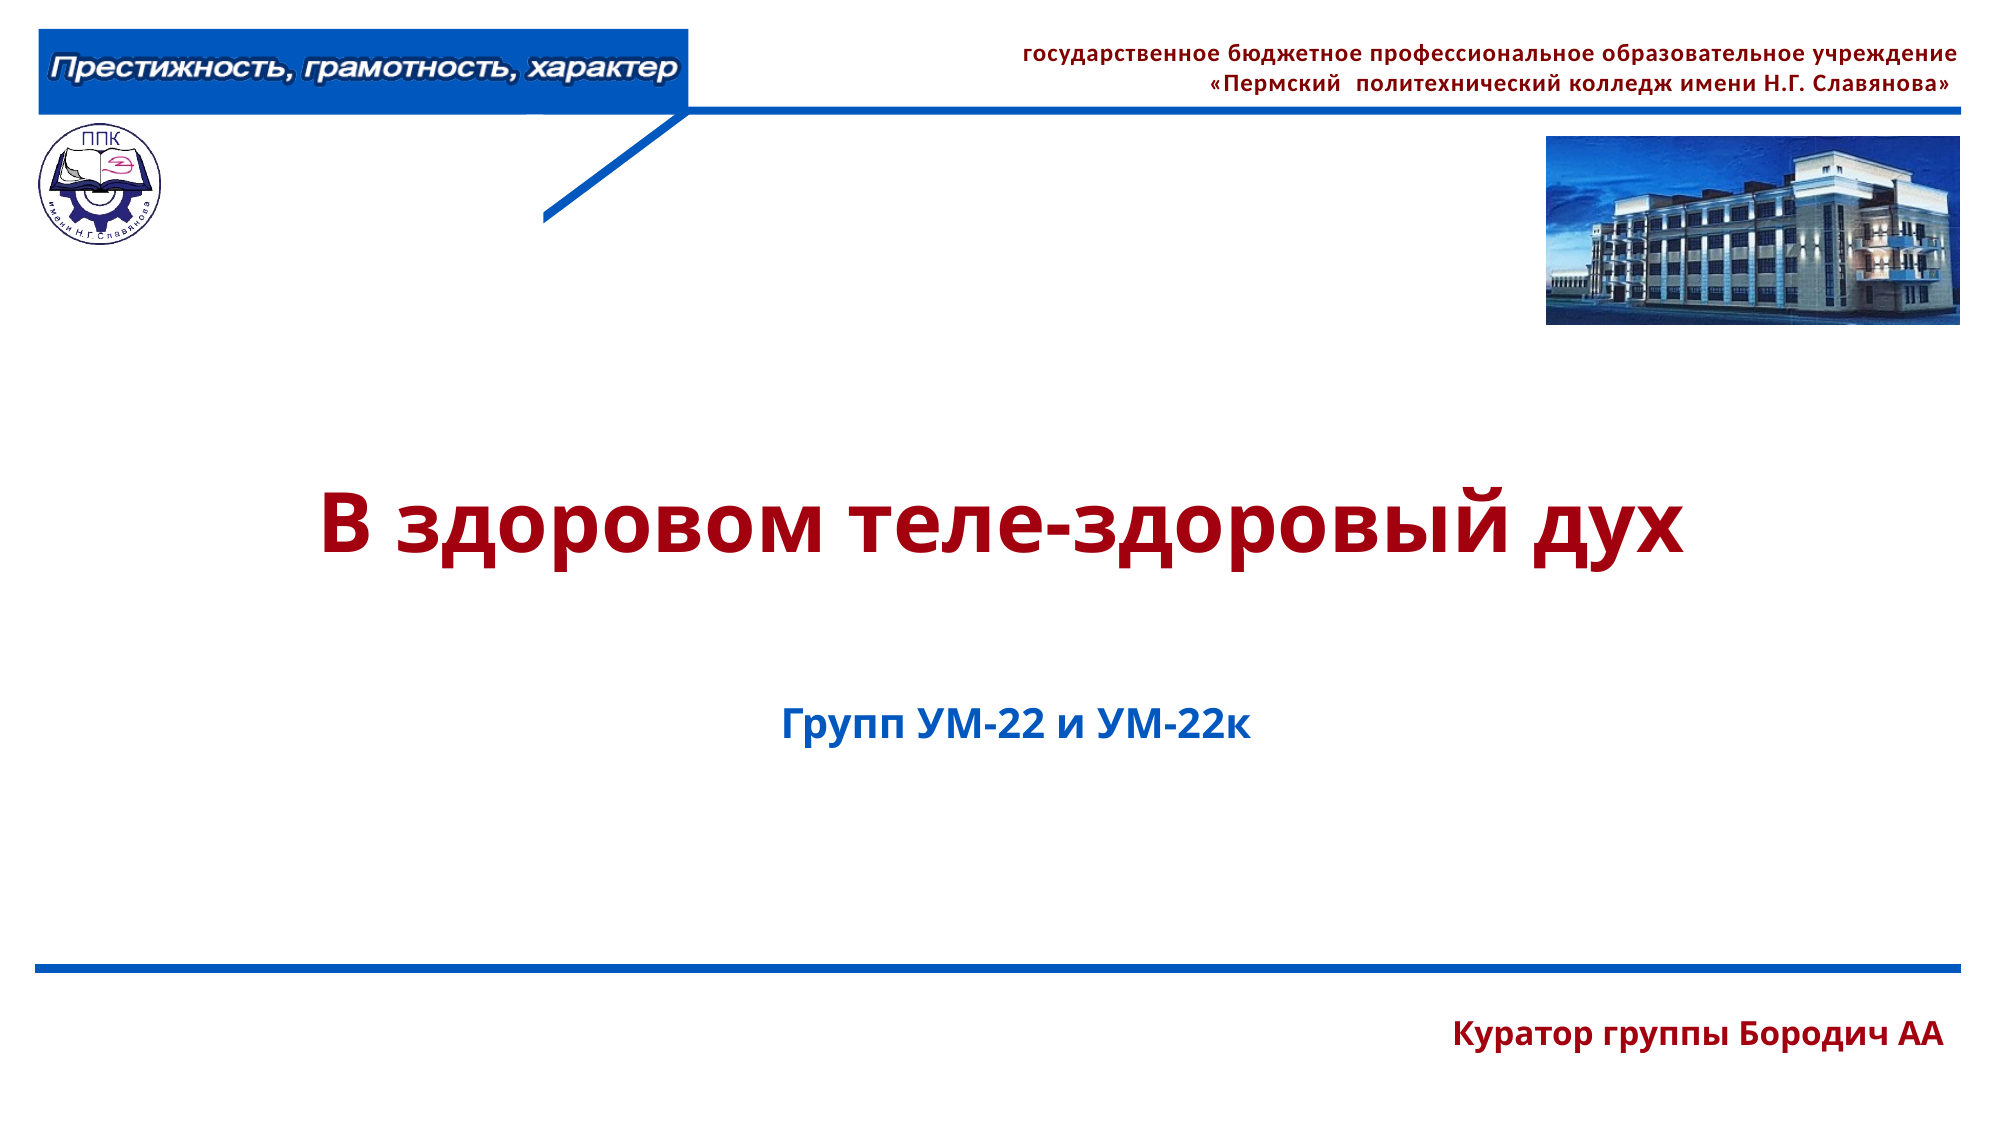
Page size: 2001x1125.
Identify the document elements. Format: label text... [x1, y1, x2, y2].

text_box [37, 28, 1975, 245]
picture [1546, 136, 1960, 325]
title Групп УМ-22 и УМ-22к [301, 609, 1731, 815]
text_box Куратор группы Бородич АА [37, 973, 1960, 1100]
text_box В здоровом теле-здоровый дух [299, 337, 1704, 627]
text_box [35, 964, 1961, 973]
